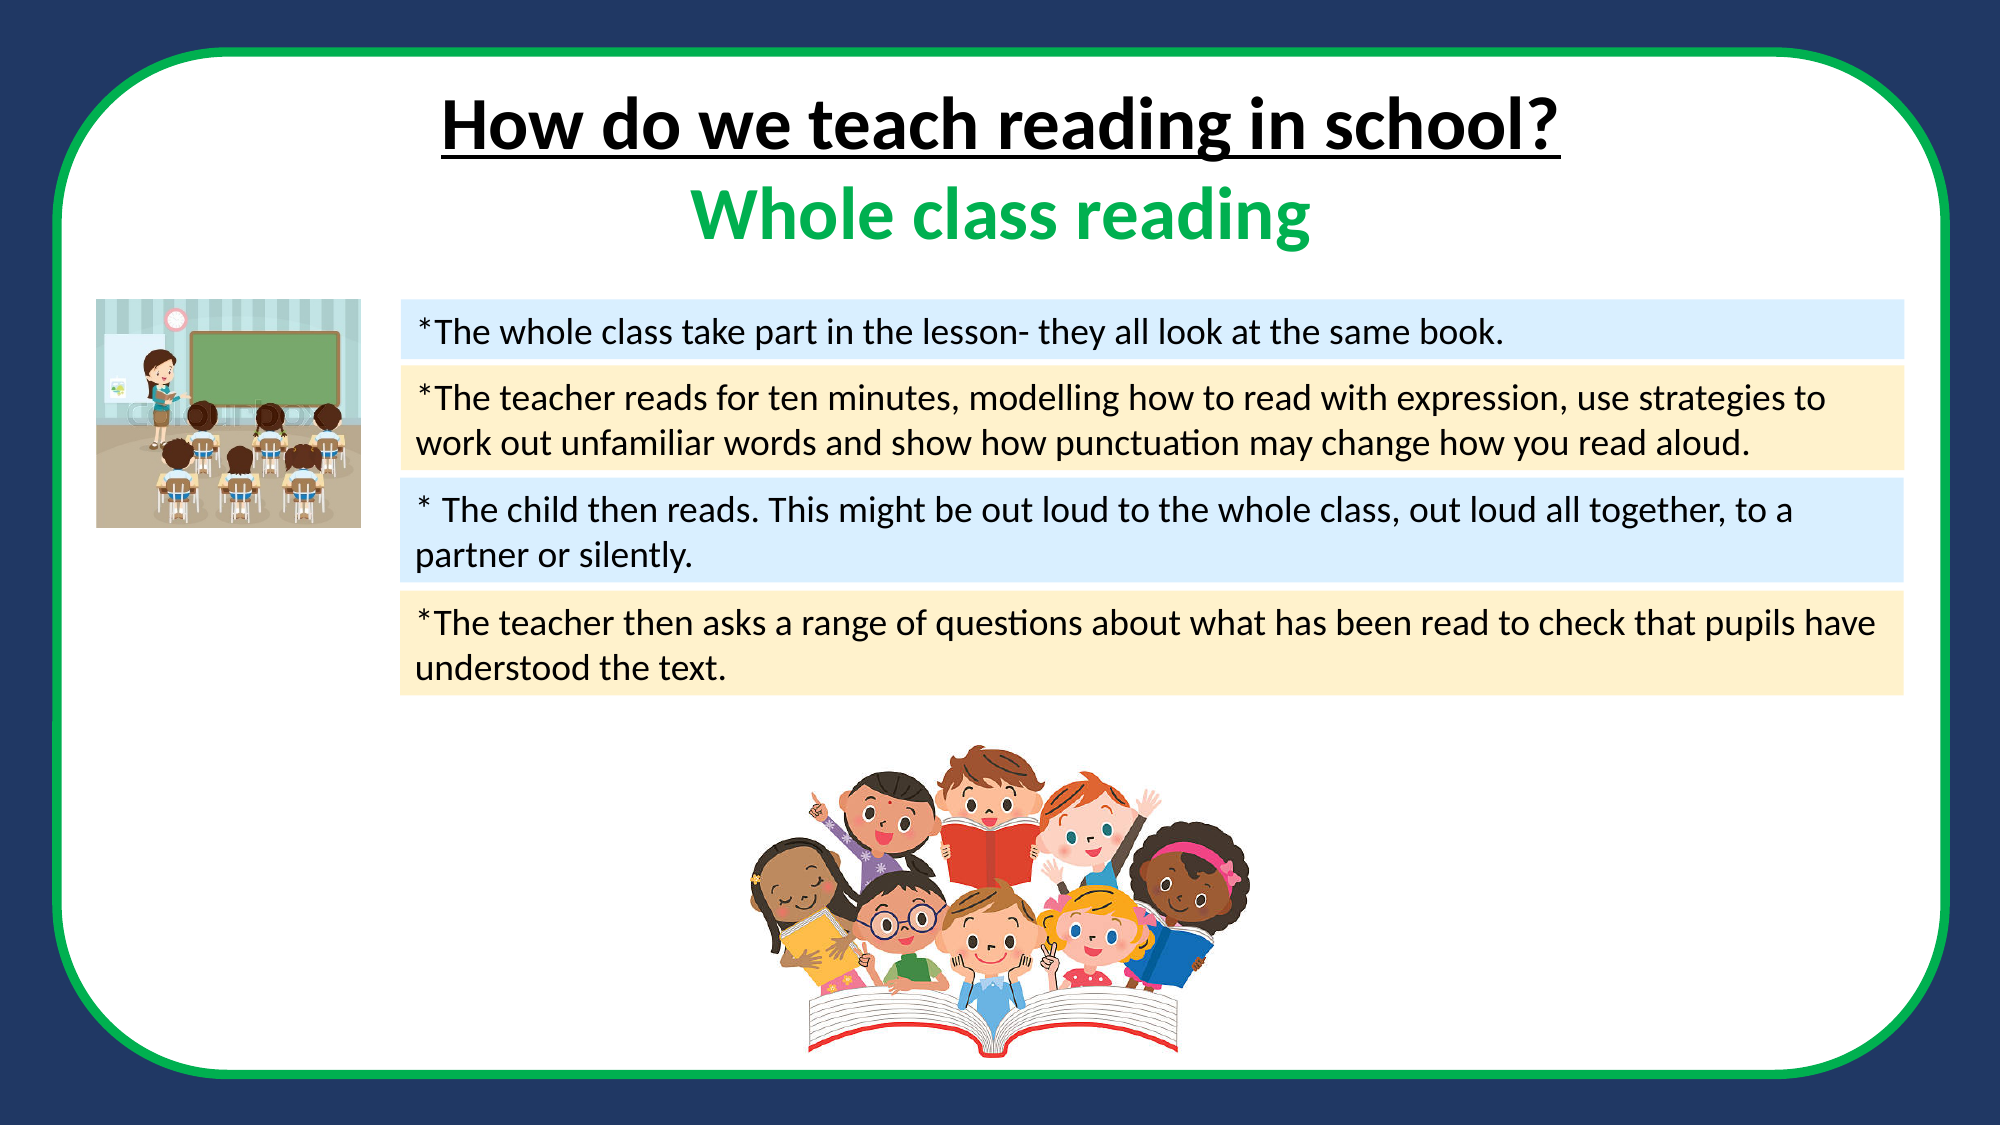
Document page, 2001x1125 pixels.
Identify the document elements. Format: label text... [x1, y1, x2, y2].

text_box * The child then reads. This might be out loud to the whole class, out loud all together, to a partner or silently. [400, 477, 1904, 583]
text_box *The whole class take part in the lesson- they all look at the same book. [400, 299, 1905, 360]
text_box *The teacher then asks a range of questions about what has been read to check that pupils have understood the text. [400, 590, 1904, 696]
picture [750, 745, 1250, 1058]
text_box *The teacher reads for ten minutes, modelling how to read with expression, use strategies to work out unfamiliar words and show how punctuation may change how you read aloud. [400, 365, 1905, 471]
picture [96, 299, 361, 528]
text_box Children who read books often at age 10 and more than once a week at age 16 gain higher results in maths, vocabulary and spelling tests at age 16 than those who read less regularly [55, 50, 1947, 1076]
text_box How do we teach reading in school? Whole class reading [248, 67, 1754, 263]
